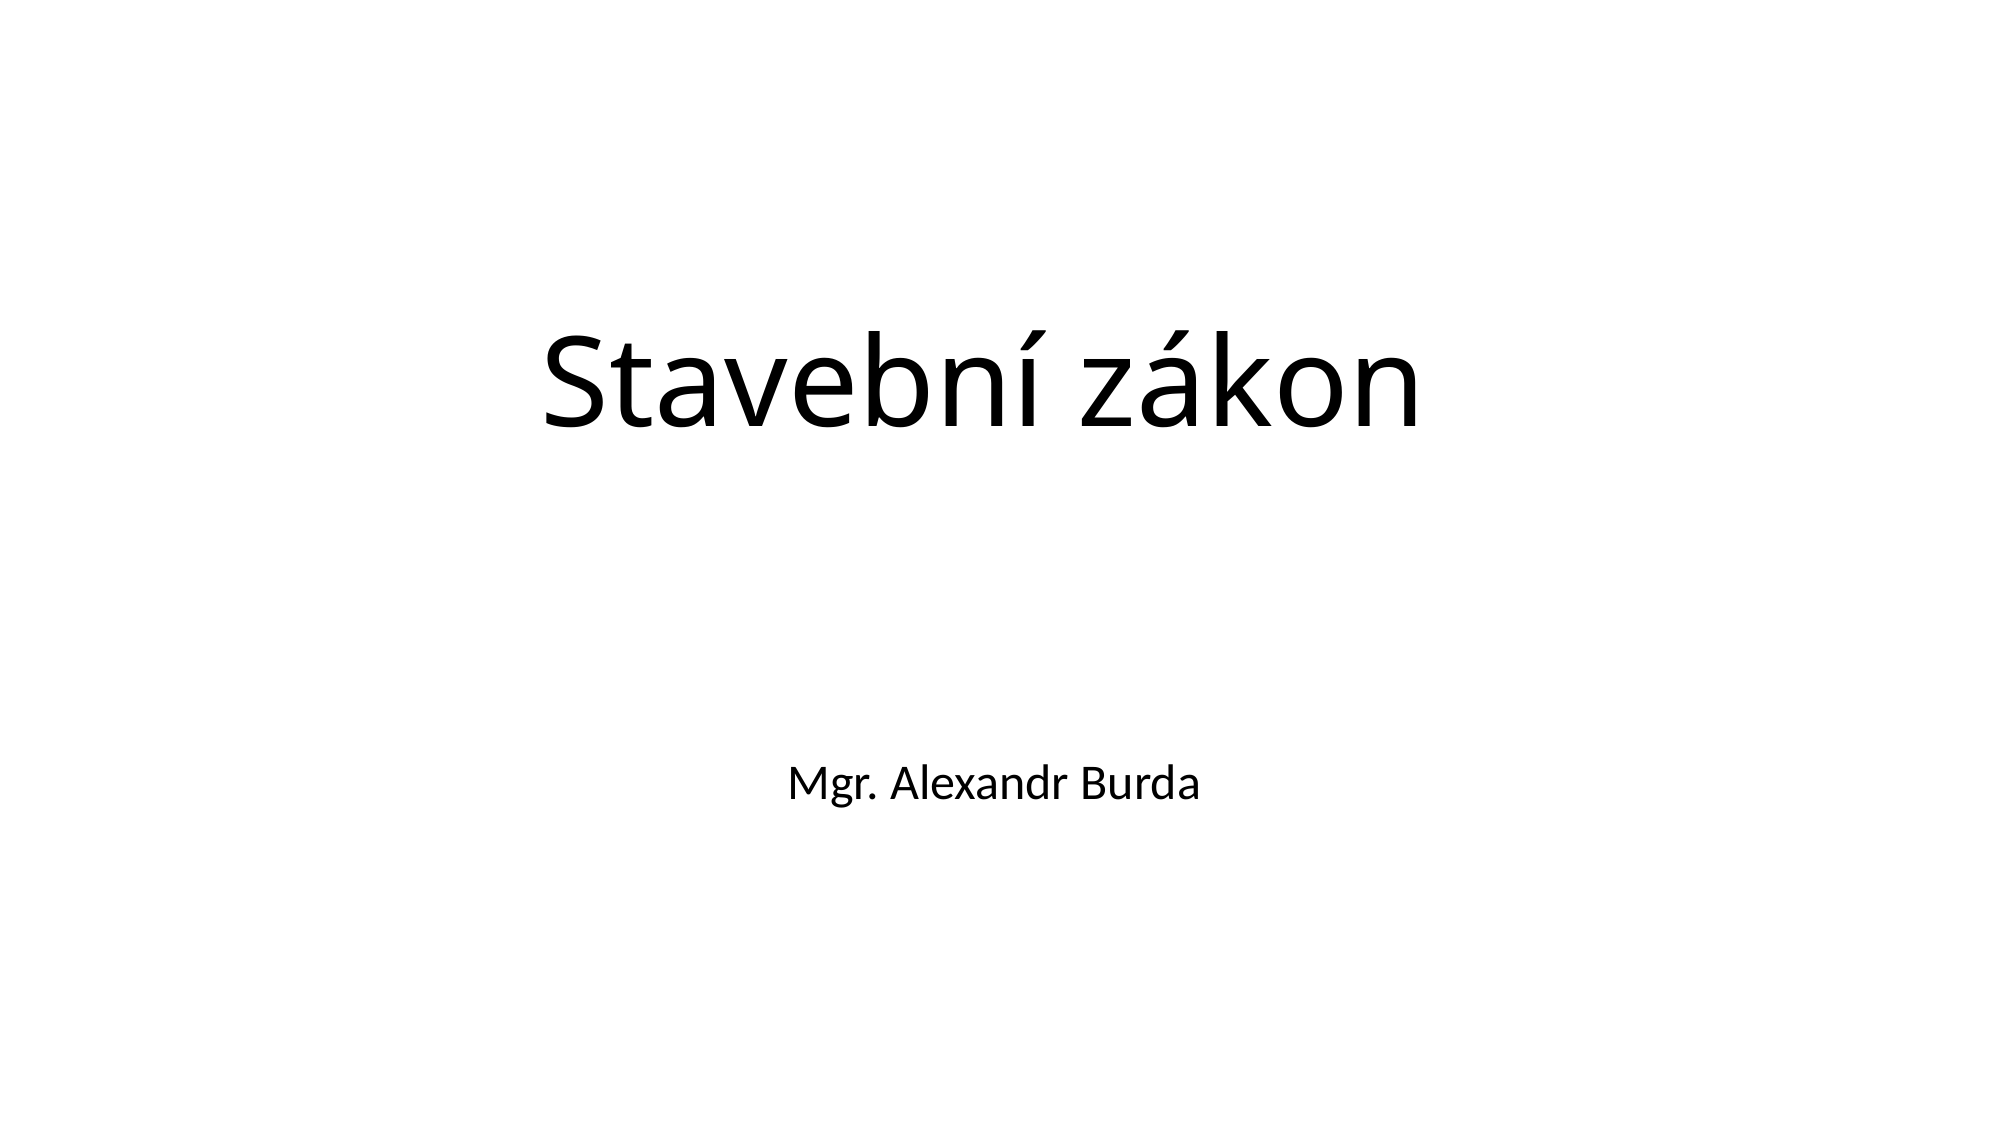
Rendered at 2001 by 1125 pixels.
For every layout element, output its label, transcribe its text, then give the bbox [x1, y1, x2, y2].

title Stavební zákon [249, 184, 1750, 462]
subtitle Mgr. Alexandr Burda [249, 748, 1750, 863]
